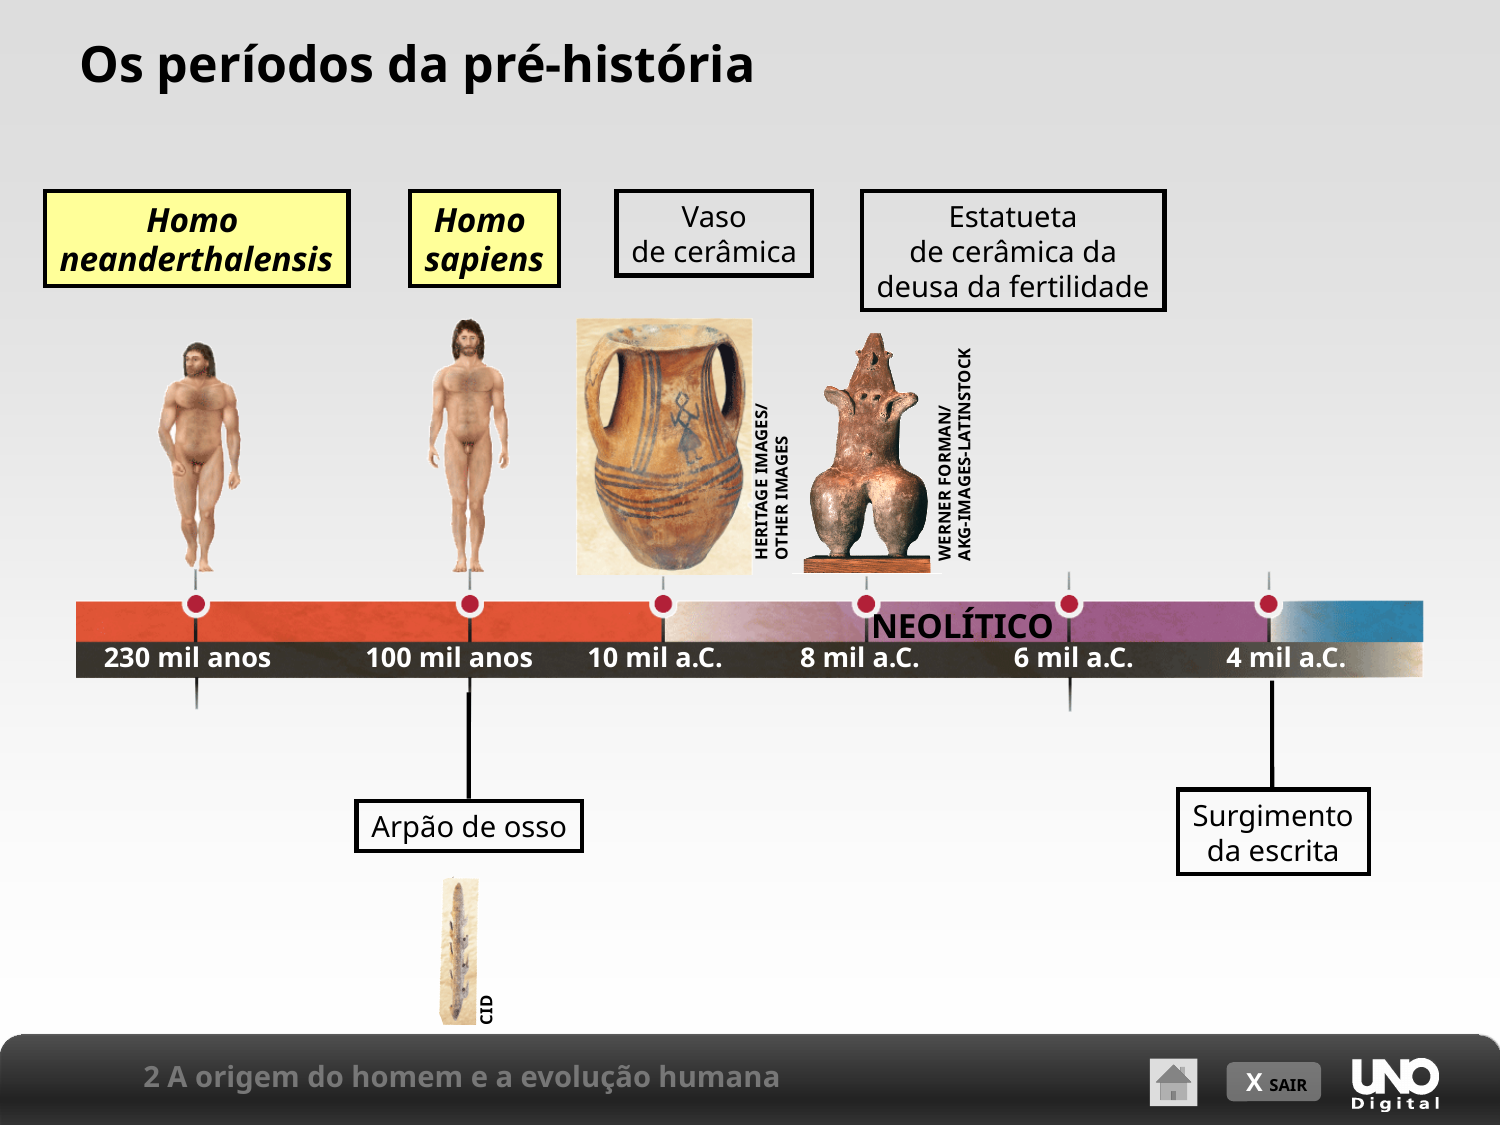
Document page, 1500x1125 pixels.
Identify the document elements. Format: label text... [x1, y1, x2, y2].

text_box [1170, 680, 1377, 879]
text_box Vaso de cerâmica [616, 190, 812, 276]
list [76, 302, 1427, 748]
text_box 2 A origem do homem e a evolução humana [128, 1051, 797, 1101]
picture [1352, 1058, 1439, 1112]
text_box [348, 692, 591, 856]
text_box Estatueta de cerâmica da deusa da fertilidade [861, 190, 1165, 300]
text_box CID [468, 1034, 503, 1040]
text_box Os períodos da pré-história [64, 25, 973, 101]
text_box Homo sapiens [409, 191, 559, 286]
picture [0, 0, 1500, 1049]
text_box Homo neanderthalensis [44, 191, 349, 286]
